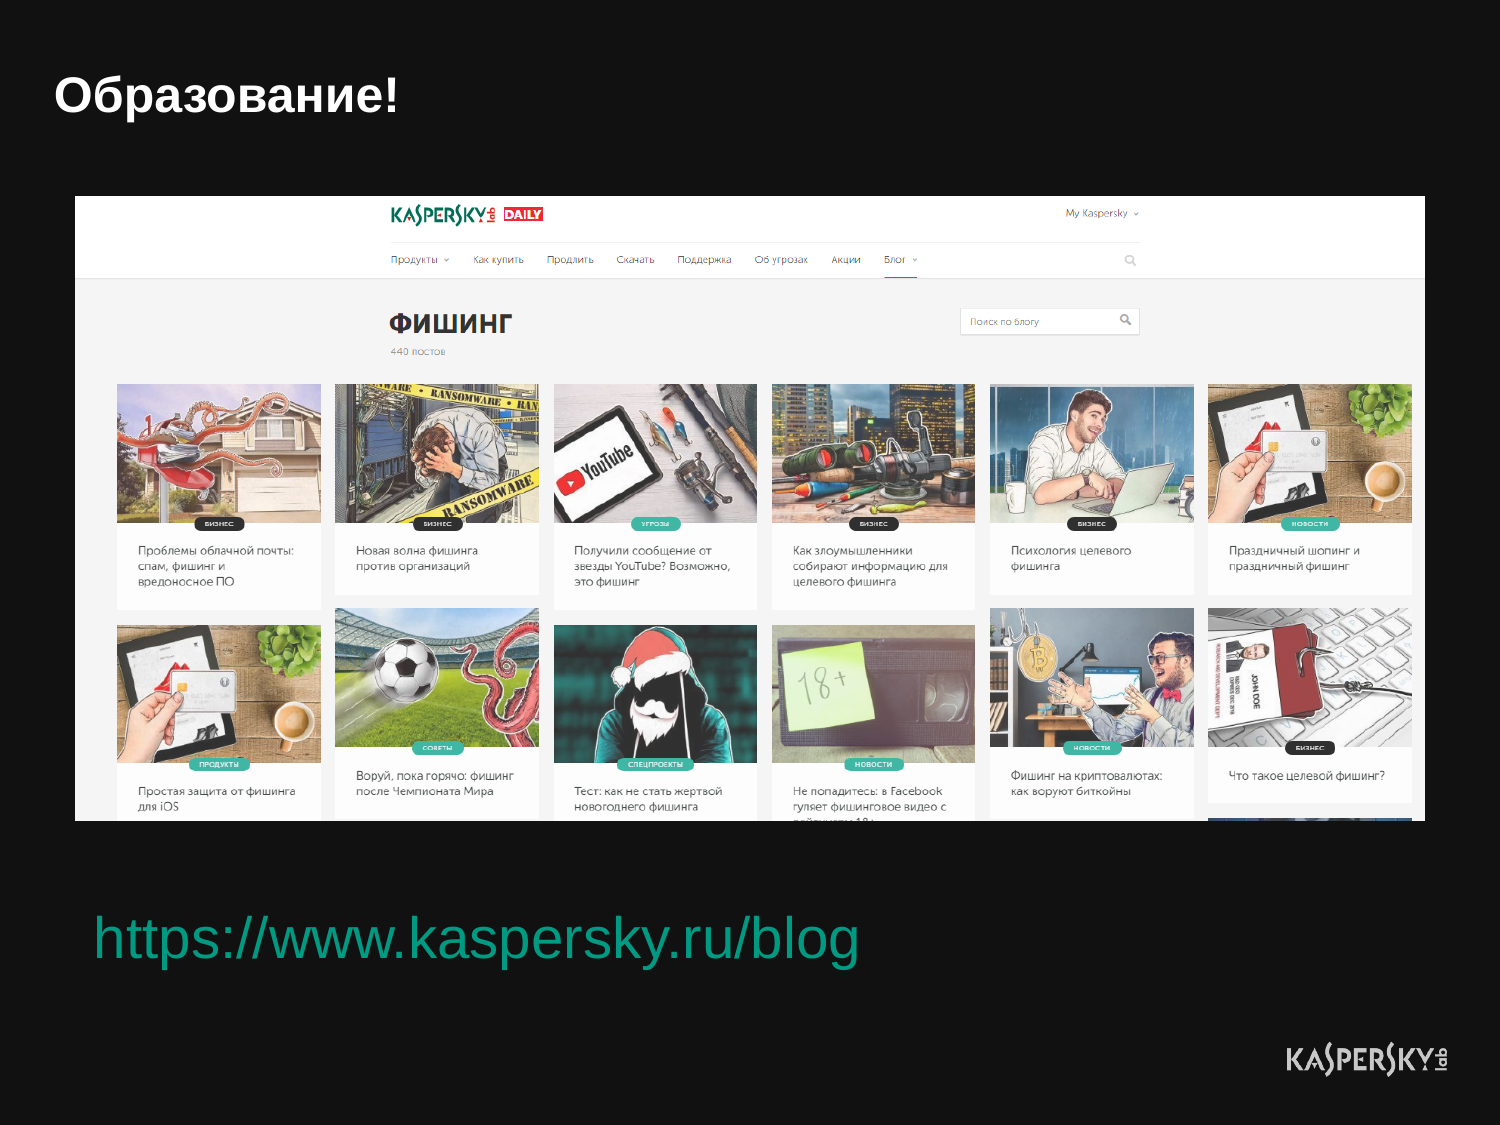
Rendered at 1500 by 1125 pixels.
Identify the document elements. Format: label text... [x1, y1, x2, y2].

title Образование! [53, 69, 1447, 124]
picture [75, 196, 1425, 821]
picture [1280, 1035, 1453, 1084]
text_box https://www.kaspersky.ru/blog [79, 893, 878, 979]
